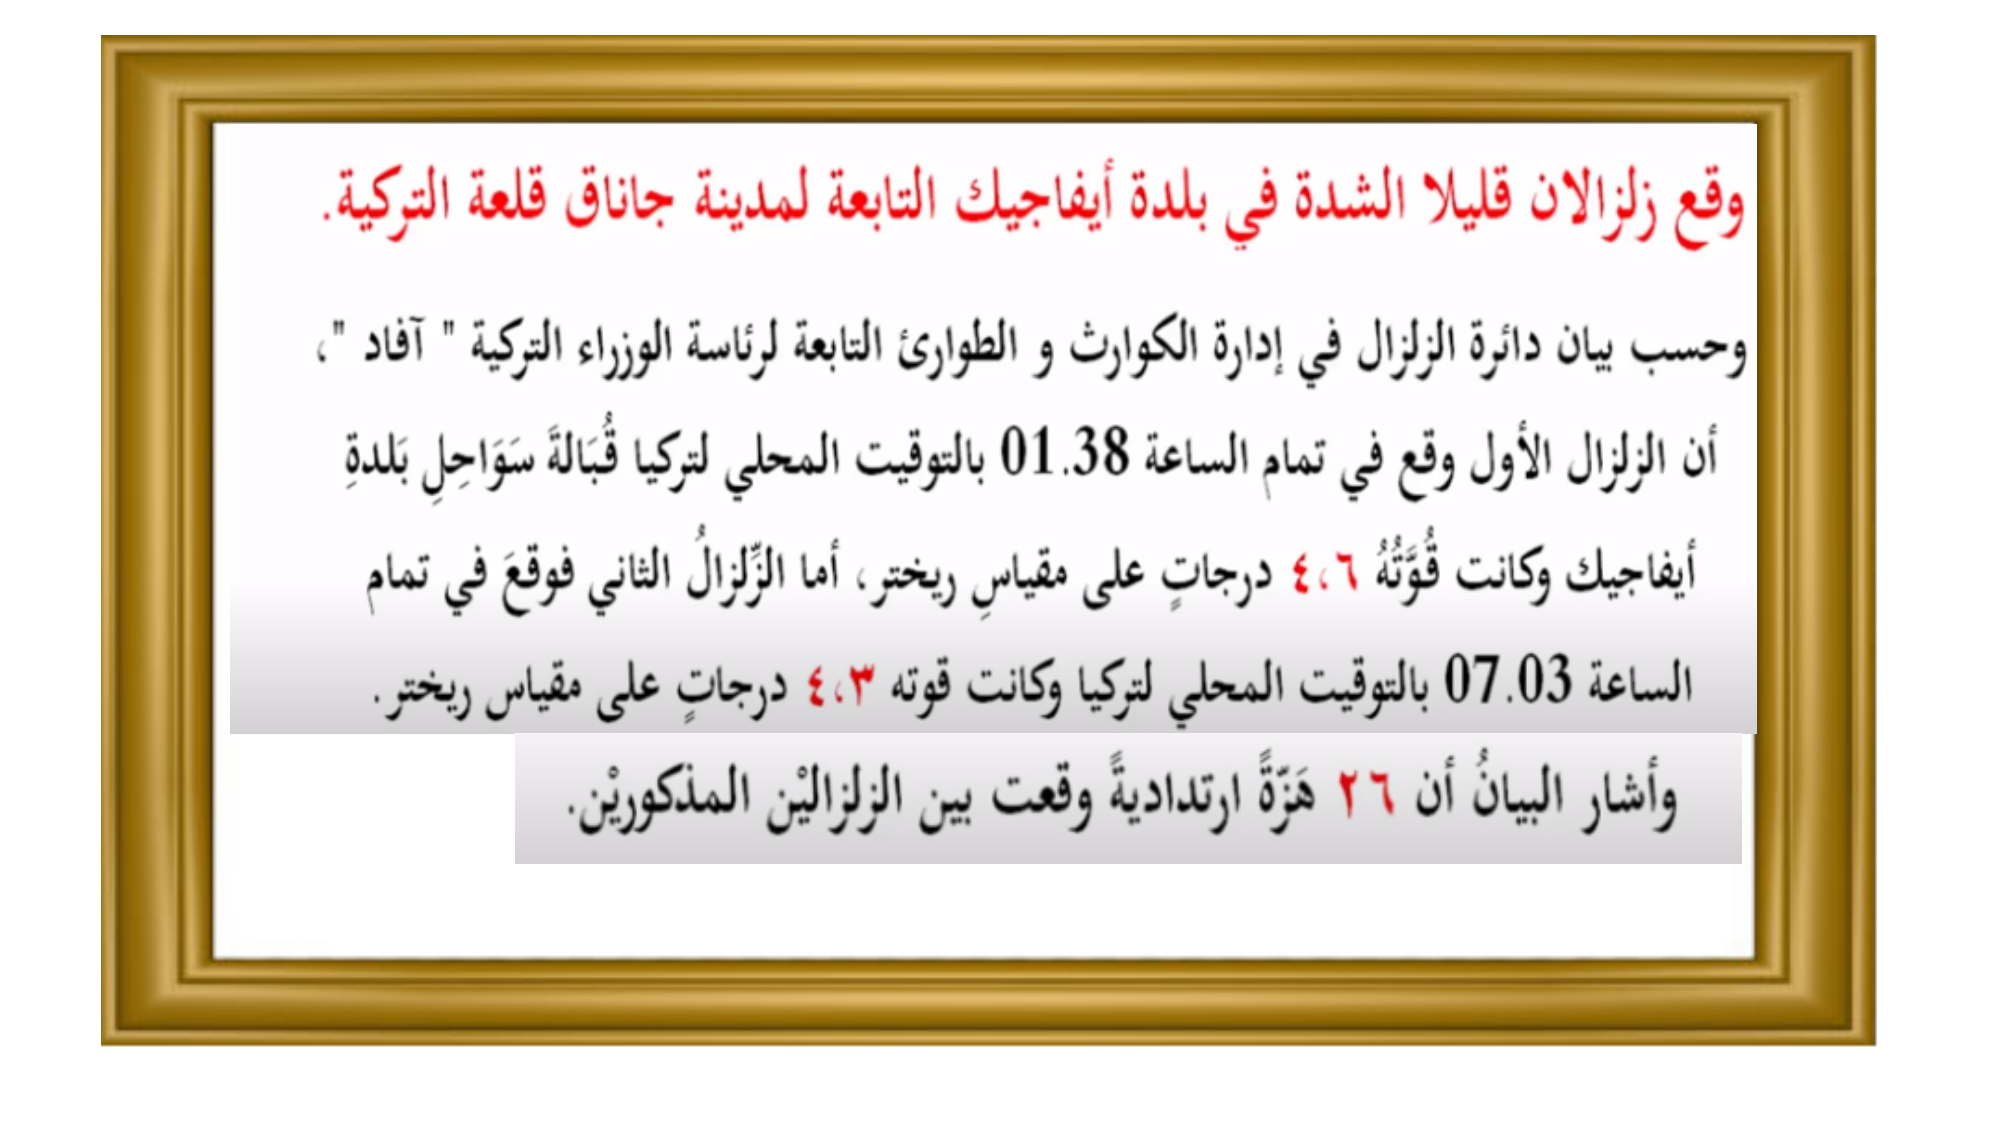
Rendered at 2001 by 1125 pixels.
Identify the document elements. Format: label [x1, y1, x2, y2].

picture [101, 35, 1886, 1056]
